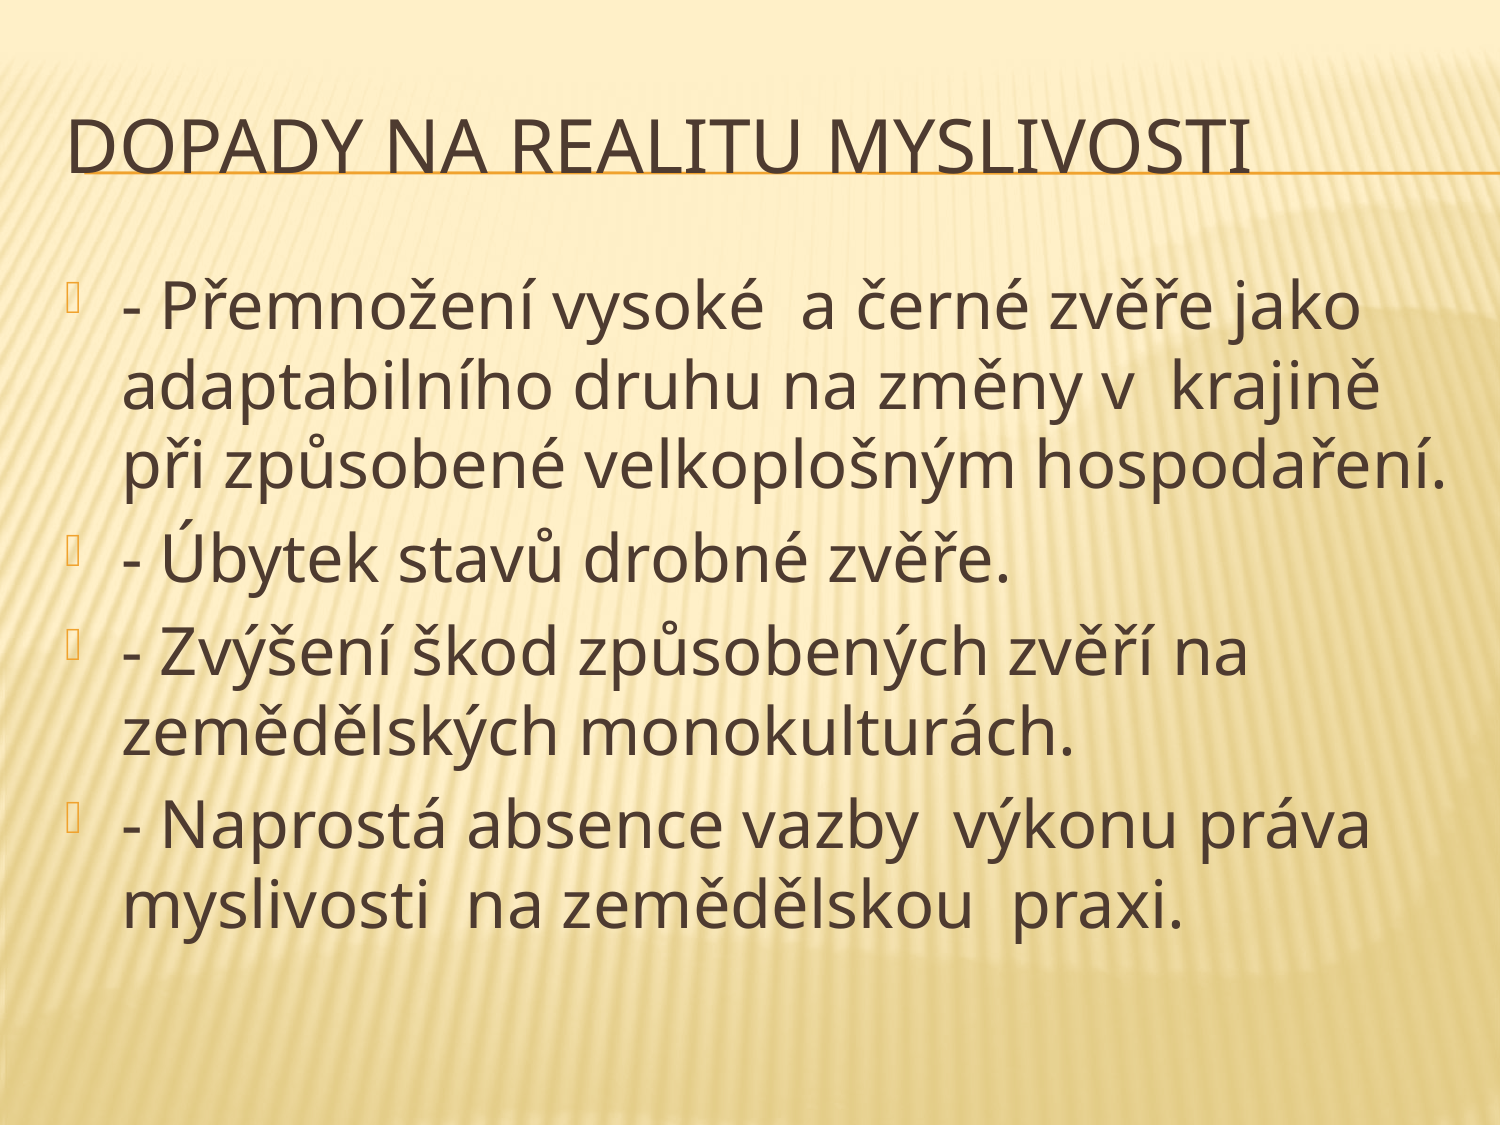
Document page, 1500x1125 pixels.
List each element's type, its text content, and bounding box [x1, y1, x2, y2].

title Dopady na realitu myslivosti [50, 75, 1475, 213]
list - Přemnožení vysoké a černé zvěře jako adaptabilního druhu na změny v krajině při způsobené velkoplošným hospodaření. - Úbytek stavů drobné zvěře. - Zvýšení škod způsobených zvěří na zemědělských monokulturách. - Naprostá absence vazby výkonu práva myslivosti na zemědělskou praxi. [49, 254, 1476, 998]
